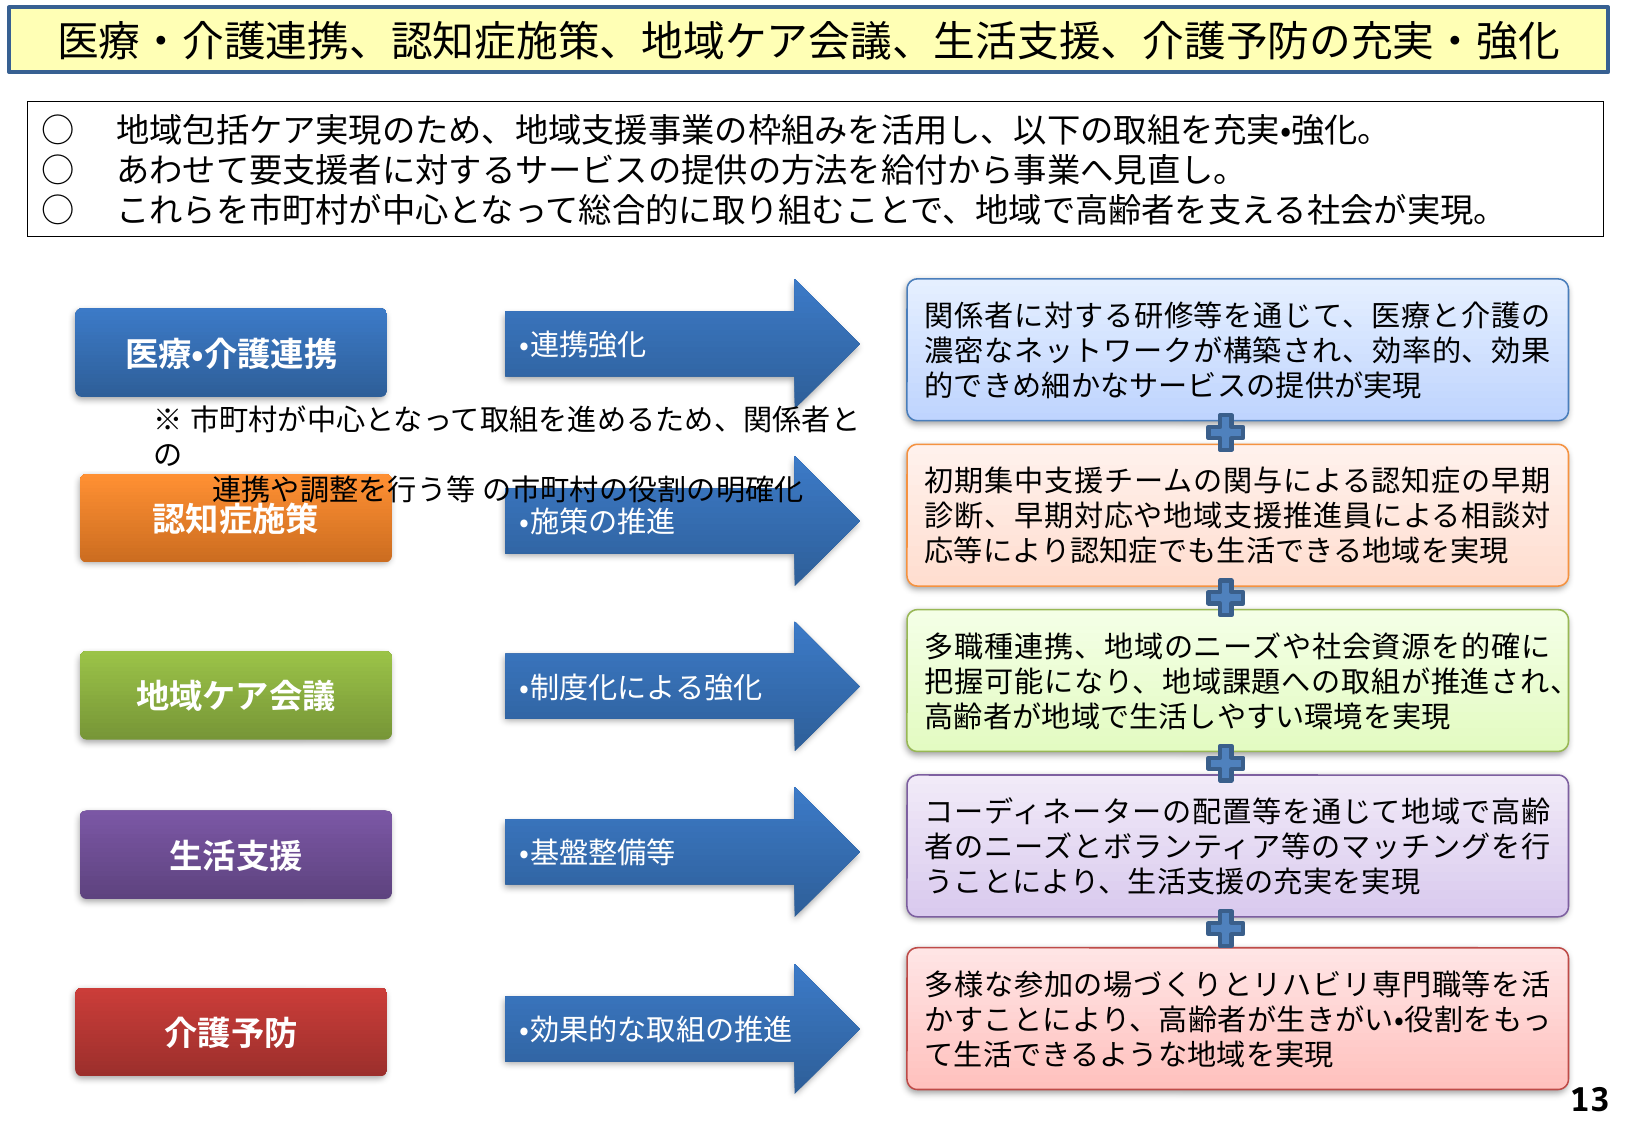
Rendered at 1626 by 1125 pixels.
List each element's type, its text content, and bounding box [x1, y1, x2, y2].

text_box 医療・介護連携 [75, 308, 388, 398]
text_box ○ 地域包括ケア実現のため、地域支援事業の枠組みを活用し、以下の取組を充実・強化。 ○ あわせて要支援者に対するサービスの提供の方法を給付から事業へ見直し。 ○ これらを市町村が中心となって総合的に取り組むことで、地域で高齢者を支える社会が実現。 [27, 101, 1604, 237]
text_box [75, 947, 1569, 1095]
text_box 医療・介護連携、認知症施策、地域ケア会議、生活支援、介護予防の充実・強化 [9, 7, 1609, 73]
text_box 初期集中支援チームの関与による認知症の早期診断、早期対応や地域支援推進員による相談対応等により認知症でも生活できる地域を実現 [906, 443, 1570, 587]
text_box [1206, 413, 1245, 452]
text_box [1206, 925, 1245, 946]
text_box [1206, 578, 1245, 617]
text_box 関係者に対する研修等を通じて、医療と介護の濃密なネットワークが構築され、効率的、効果的できめ細かなサービスの提供が実現 [906, 278, 1570, 422]
text_box 認知症施策 [80, 473, 392, 563]
text_box ・制度化による強化 [505, 621, 860, 752]
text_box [79, 774, 1569, 917]
slide_number 12 [1543, 1079, 1625, 1122]
text_box ・連携強化 [505, 278, 860, 393]
text_box ・施策の推進 [505, 514, 860, 587]
text_box [1206, 744, 1245, 773]
text_box ※市町村が中心となって取組を進めるため、関係者との 連携や調整を行う等 の市町村の役割の明確化 [139, 393, 884, 514]
text_box 多職種連携、地域のニーズや社会資源を的確に把握可能になり、地域課題への取組が推進され、高齢者が地域で生活しやすい環境を実現 [906, 608, 1570, 753]
text_box 地域ケア会議 [80, 651, 392, 740]
